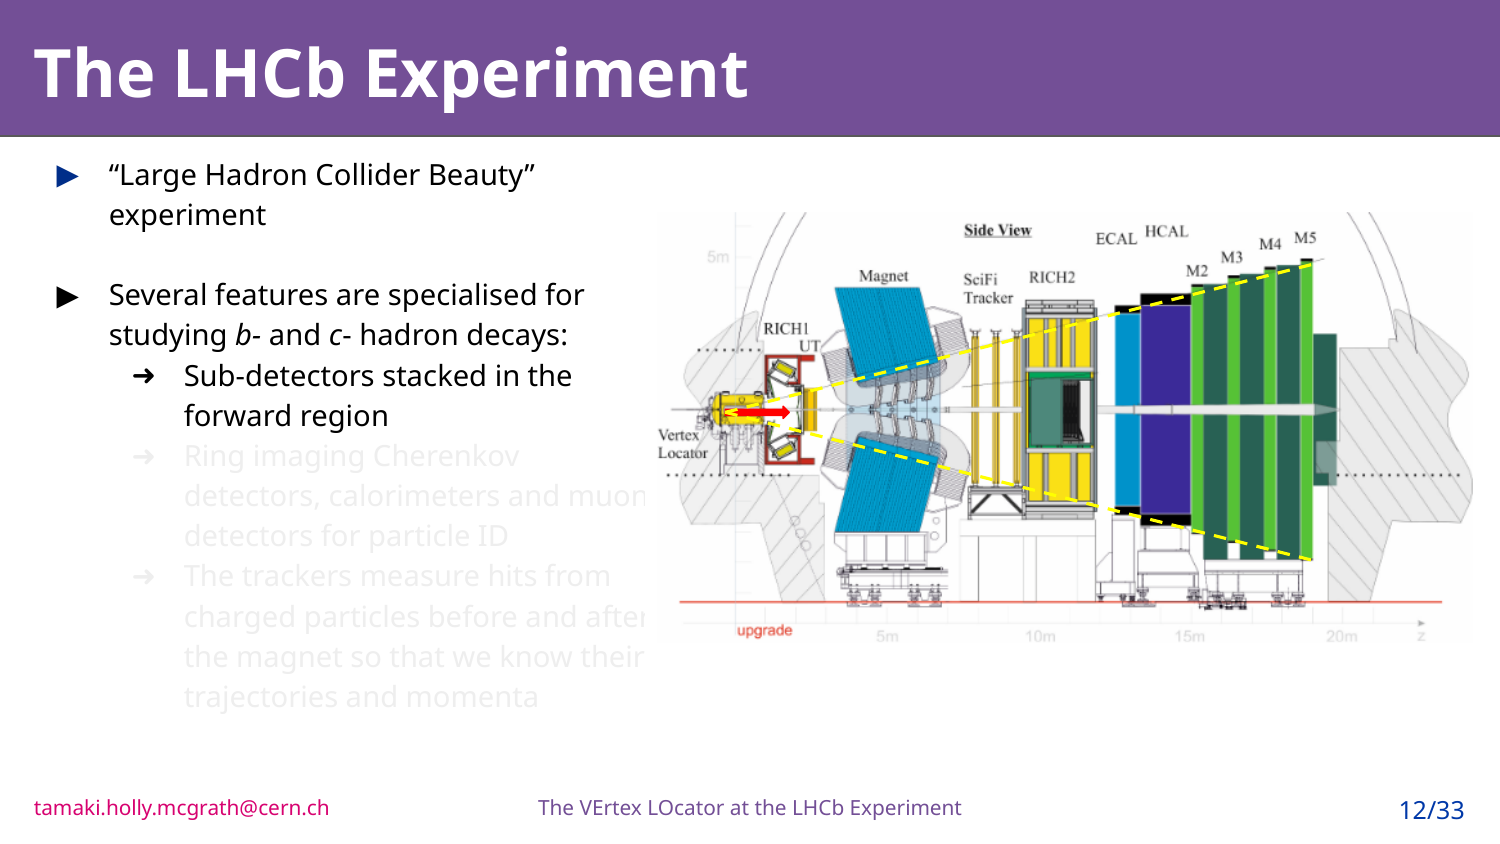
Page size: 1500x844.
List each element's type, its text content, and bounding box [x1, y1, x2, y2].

title The LHCb Experiment [18, 15, 1480, 136]
picture [645, 184, 1500, 660]
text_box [724, 262, 1319, 411]
list “Large Hadron Collider Beauty” experiment Several features are specialised for studying b- and c- hadron decays: Sub-detectors stacked in the forward region Ring imaging Cherenkov detectors, calorimeters and muon detectors for particle ID The trackers measure hits from charged particles before and after the magnet so that we know their trajectories and momenta [18, 136, 1480, 780]
slide_number ‹#›/33 [1337, 779, 1480, 844]
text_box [724, 411, 1319, 562]
